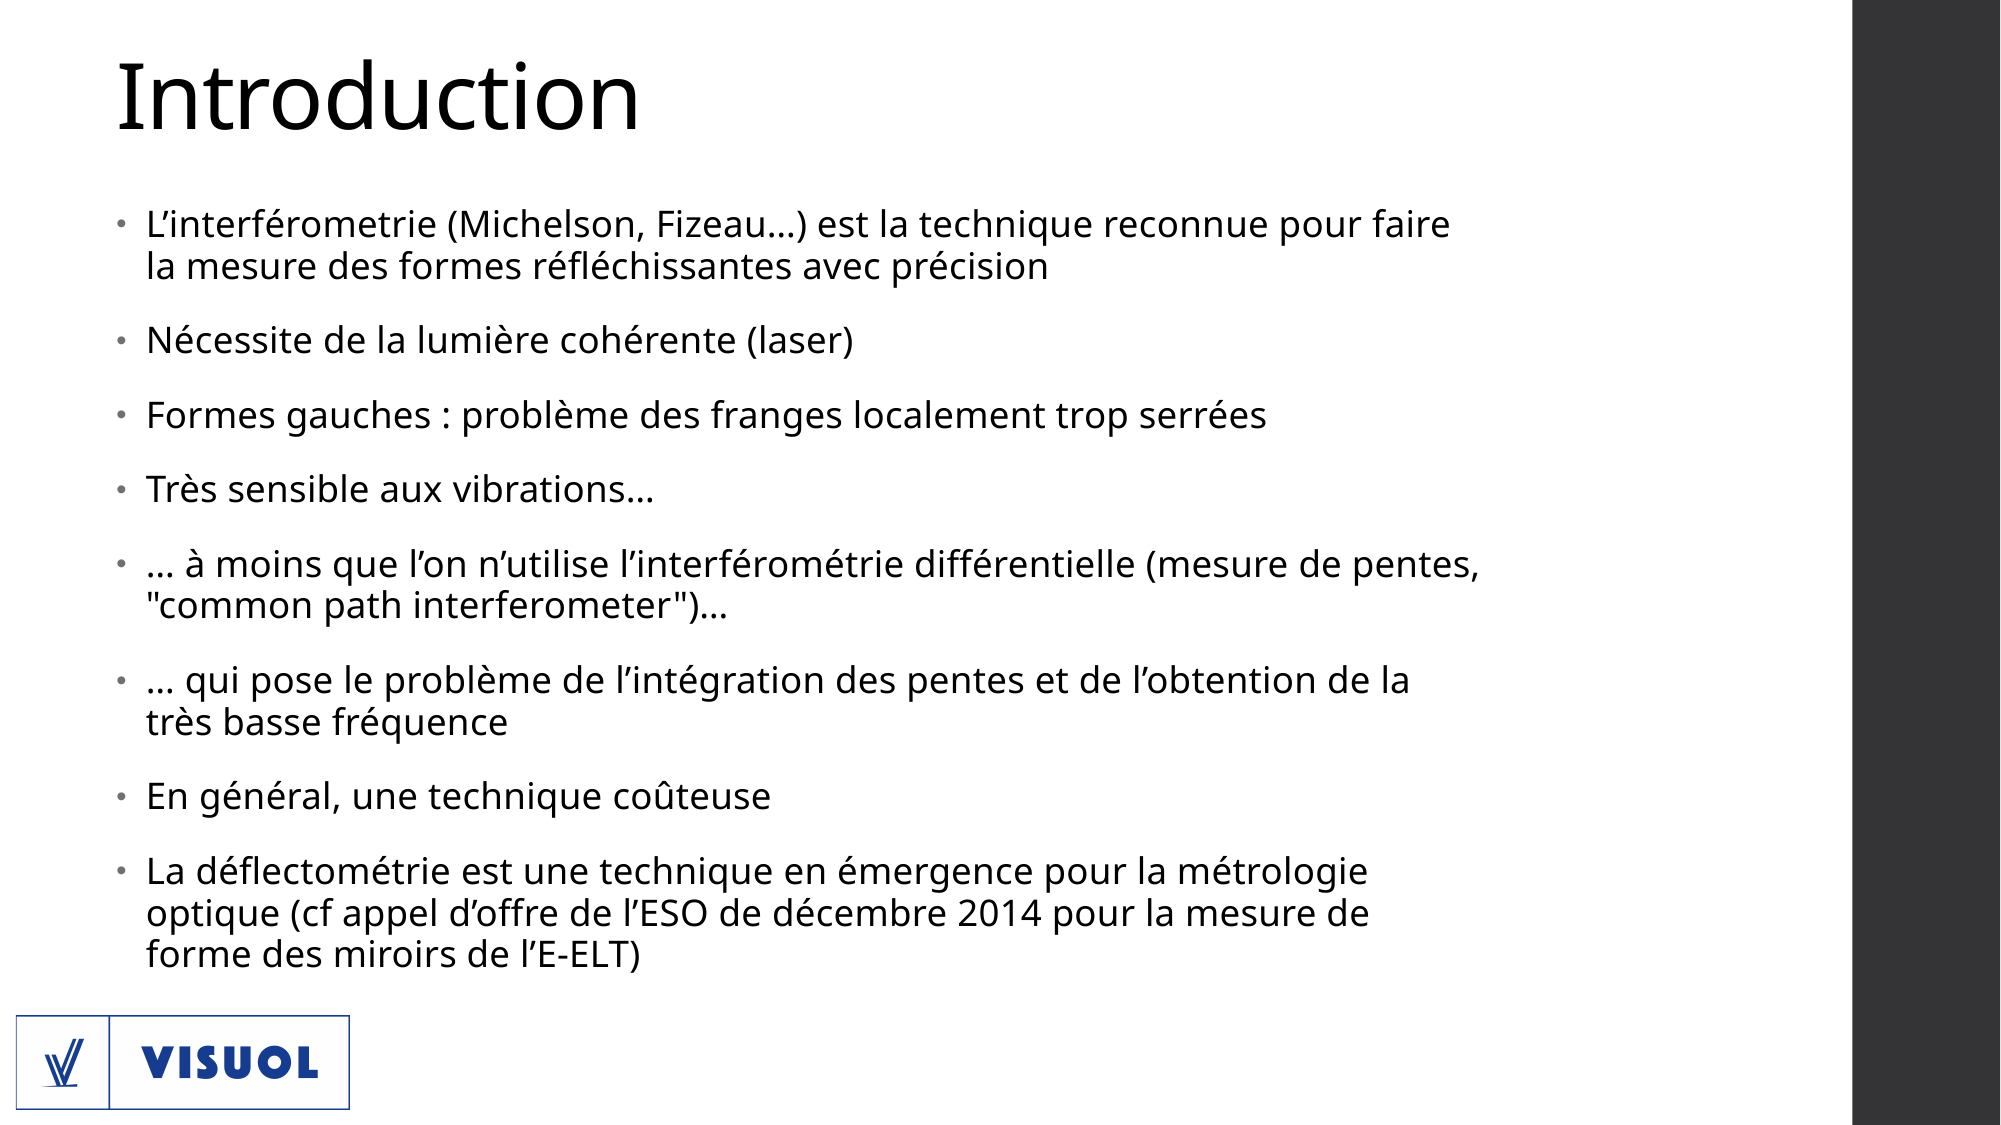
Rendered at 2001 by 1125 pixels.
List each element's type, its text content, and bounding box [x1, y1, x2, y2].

title Introduction [101, 42, 1502, 165]
list L’interférometrie (Michelson, Fizeau…) est la technique reconnue pour faire la mesure des formes réfléchissantes avec précision Nécessite de la lumière cohérente (laser) Formes gauches : problème des franges localement trop serrées Très sensible aux vibrations… … à moins que l’on n’utilise l’interférométrie différentielle (mesure de pentes, "common path interferometer")… … qui pose le problème de l’intégration des pentes et de l’obtention de la très basse fréquence En général, une technique coûteuse La déflectométrie est une technique en émergence pour la métrologie optique (cf appel d’offre de l’ESO de décembre 2014 pour la mesure de forme des miroirs de l’E-ELT) [101, 196, 1502, 988]
picture [15, 1015, 350, 1110]
